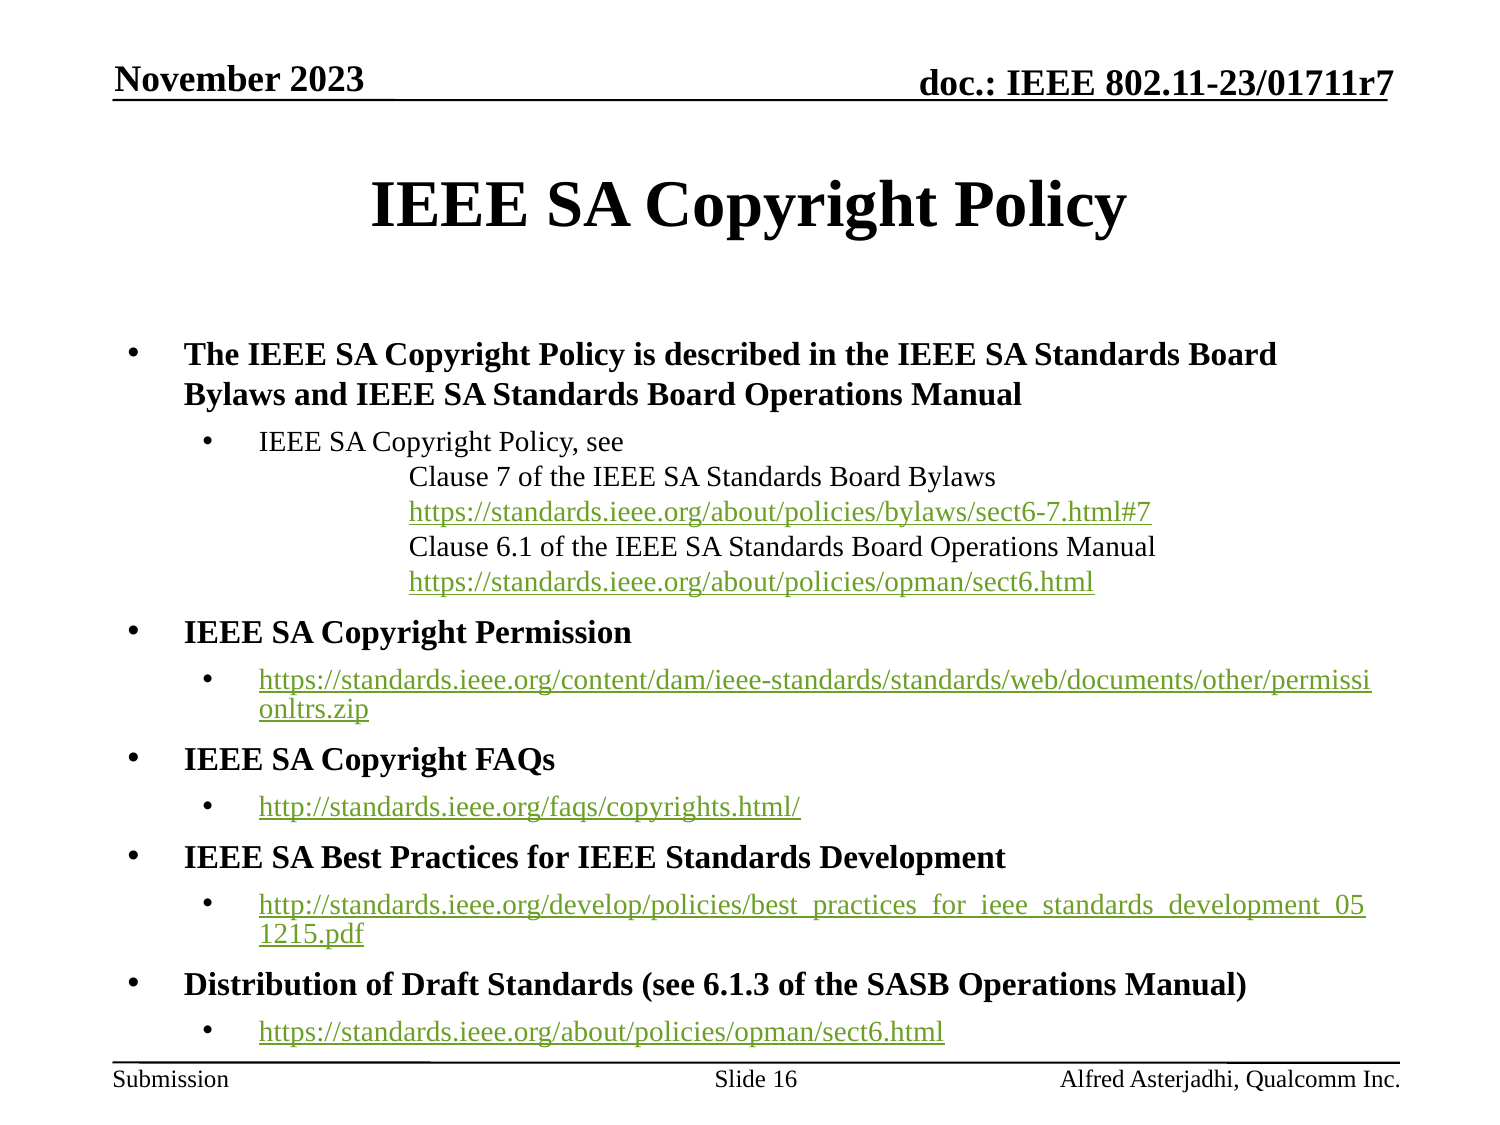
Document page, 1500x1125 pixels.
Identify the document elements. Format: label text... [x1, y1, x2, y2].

slide_number Slide 16 [712, 1061, 800, 1123]
footer Alfred Asterjadhi, Qualcomm Inc. [878, 1061, 1402, 1093]
list The IEEE SA Copyright Policy is described in the IEEE SA Standards Board Bylaws and IEEE SA Standards Board Operations Manual IEEE SA Copyright Policy, see Clause 7 of the IEEE SA Standards Board Bylaws https://standards.ieee.org/about/policies/bylaws/sect6-7.html#7 Clause 6.1 of the IEEE SA Standards Board Operations Manual https://standards.ieee.org/about/policies/opman/sect6.html IEEE SA Copyright Permission https://standards.ieee.org/content/dam/ieee-standards/standards/web/documents/other/permissionltrs.zip IEEE SA Copyright FAQs http://standards.ieee.org/faqs/copyrights.html/ IEEE SA Best Practices for IEEE Standards Development http://standards.ieee.org/develop/policies/best_practices_for_ieee_standards_development_051215.pdf Distribution of Draft Standards (see 6.1.3 of the SASB Operations Manual) https://standards.ieee.org/about/policies/opman/sect6.html [112, 324, 1388, 1063]
title IEEE SA Copyright Policy [112, 112, 1388, 288]
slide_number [114, 54, 423, 100]
